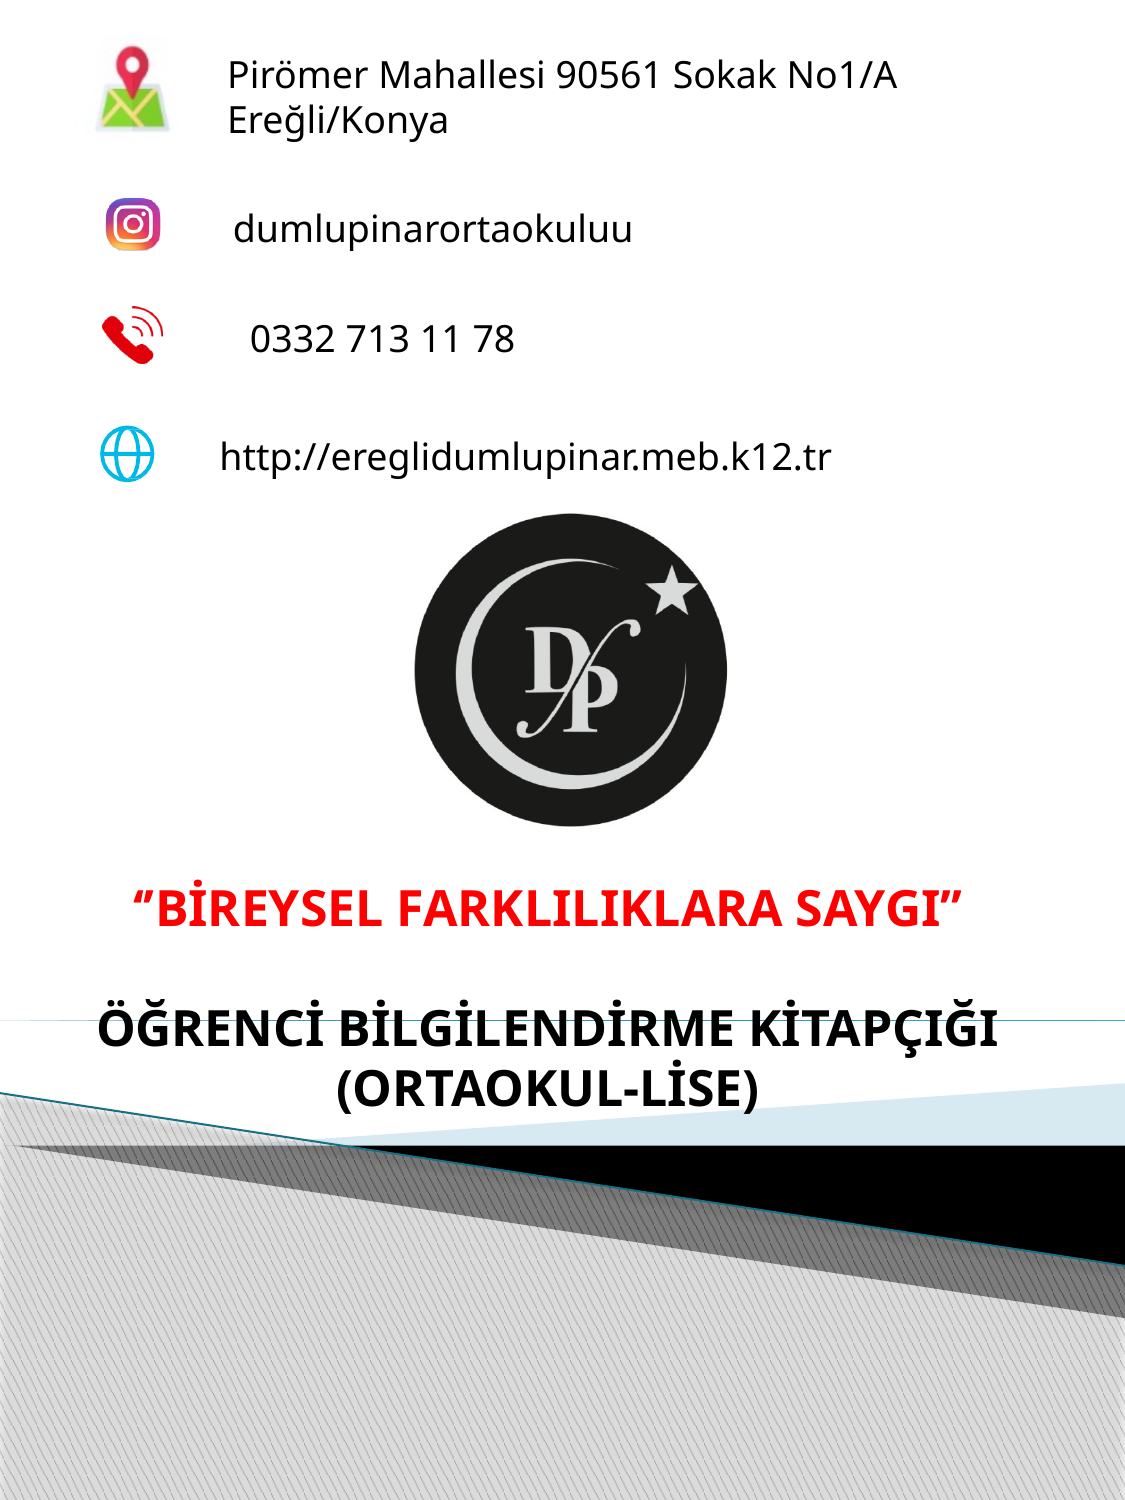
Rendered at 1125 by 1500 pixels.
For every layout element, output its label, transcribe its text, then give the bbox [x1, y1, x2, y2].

text_box Pirömer Mahallesi 90561 Sokak No1/A Ereğli/Konya [216, 43, 953, 149]
text_box dumlupinarortaokuluu [218, 198, 649, 258]
text_box [100, 425, 155, 483]
text_box http://ereglidumlupinar.meb.k12.tr [204, 425, 943, 486]
text_box 0332 713 11 78 [235, 307, 531, 367]
picture [95, 188, 170, 260]
title ‘’BİREYSEL FARKLILIKLARA SAYGI’’ ÖĞRENCİ BİLGİLENDİRME KİTAPÇIĞI (ORTAOKUL-LİSE) [69, 711, 1027, 1125]
picture [412, 513, 730, 827]
picture [101, 306, 164, 365]
picture [4, 1145, 1125, 1319]
picture [52, 36, 213, 141]
